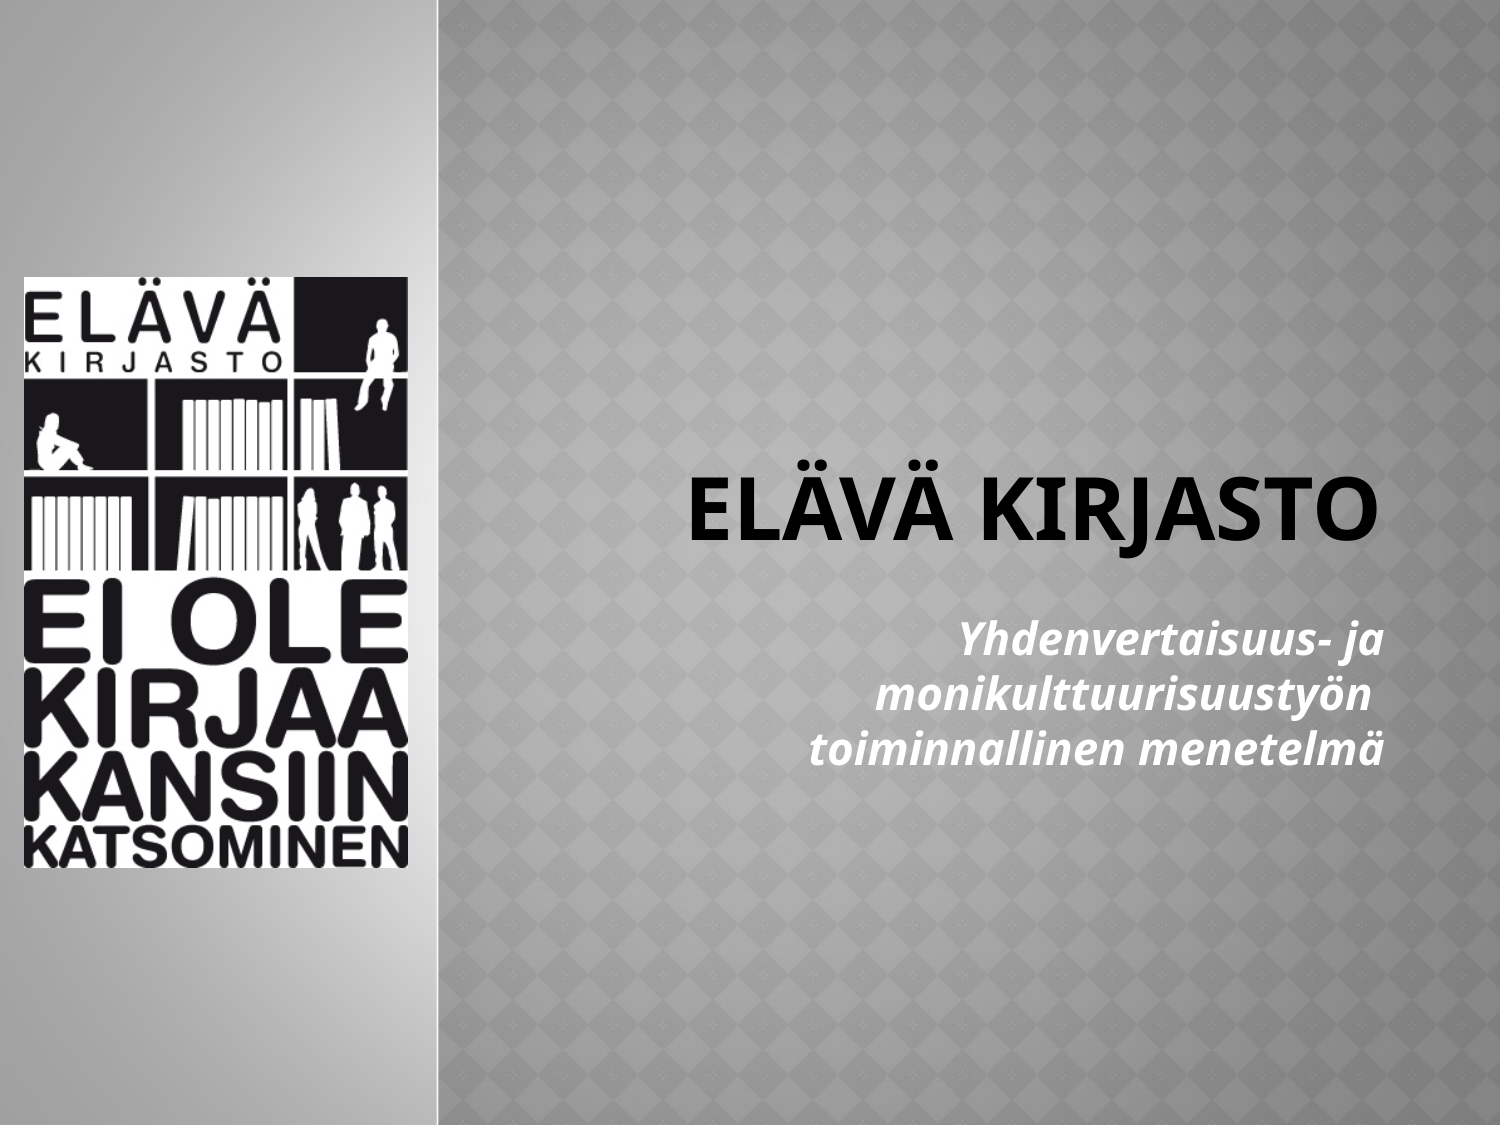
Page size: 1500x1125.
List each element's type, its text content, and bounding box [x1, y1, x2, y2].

subtitle Yhdenvertaisuus- ja monikulttuurisuustyön toiminnallinen menetelmä [553, 609, 1393, 791]
picture [439, 0, 1500, 1125]
picture [0, 0, 436, 1125]
title ELÄVÄ KIRJASTO [552, 87, 1390, 558]
